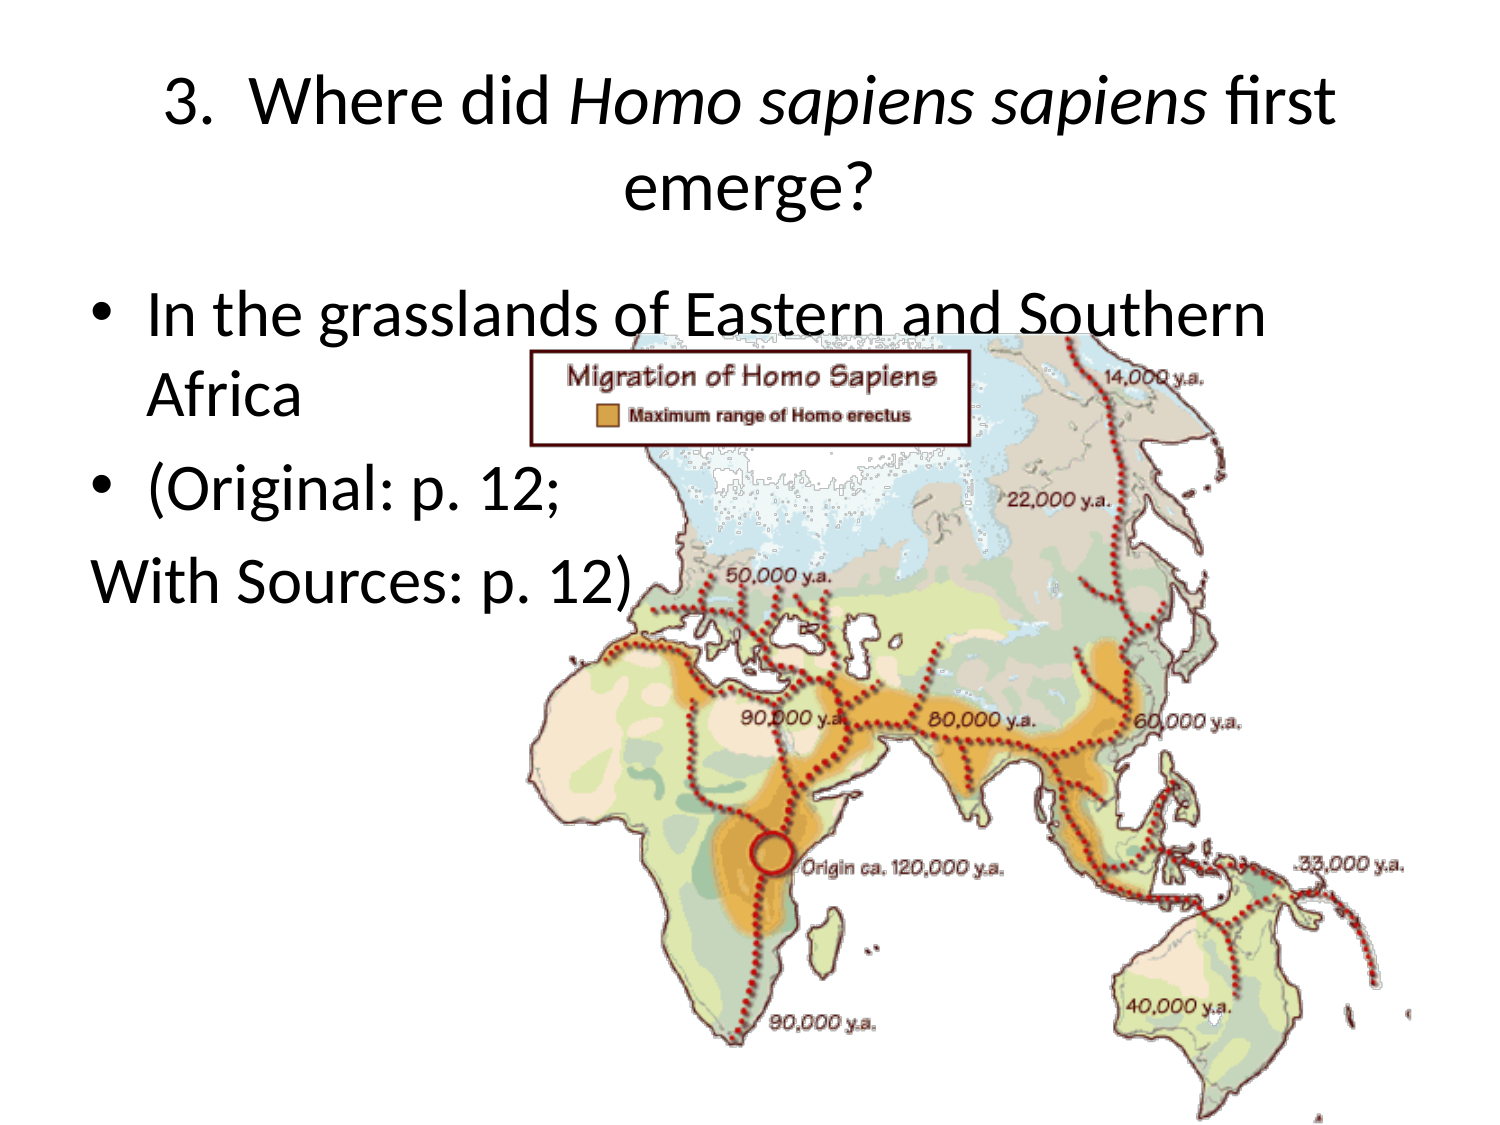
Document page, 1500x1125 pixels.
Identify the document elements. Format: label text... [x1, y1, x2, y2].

title 3. Where did Homo sapiens sapiens first emerge? [75, 45, 1425, 233]
picture [512, 332, 1413, 1125]
list In the grasslands of Eastern and Southern Africa (Original: p. 12; With Sources: p. 12) [75, 262, 1425, 1005]
